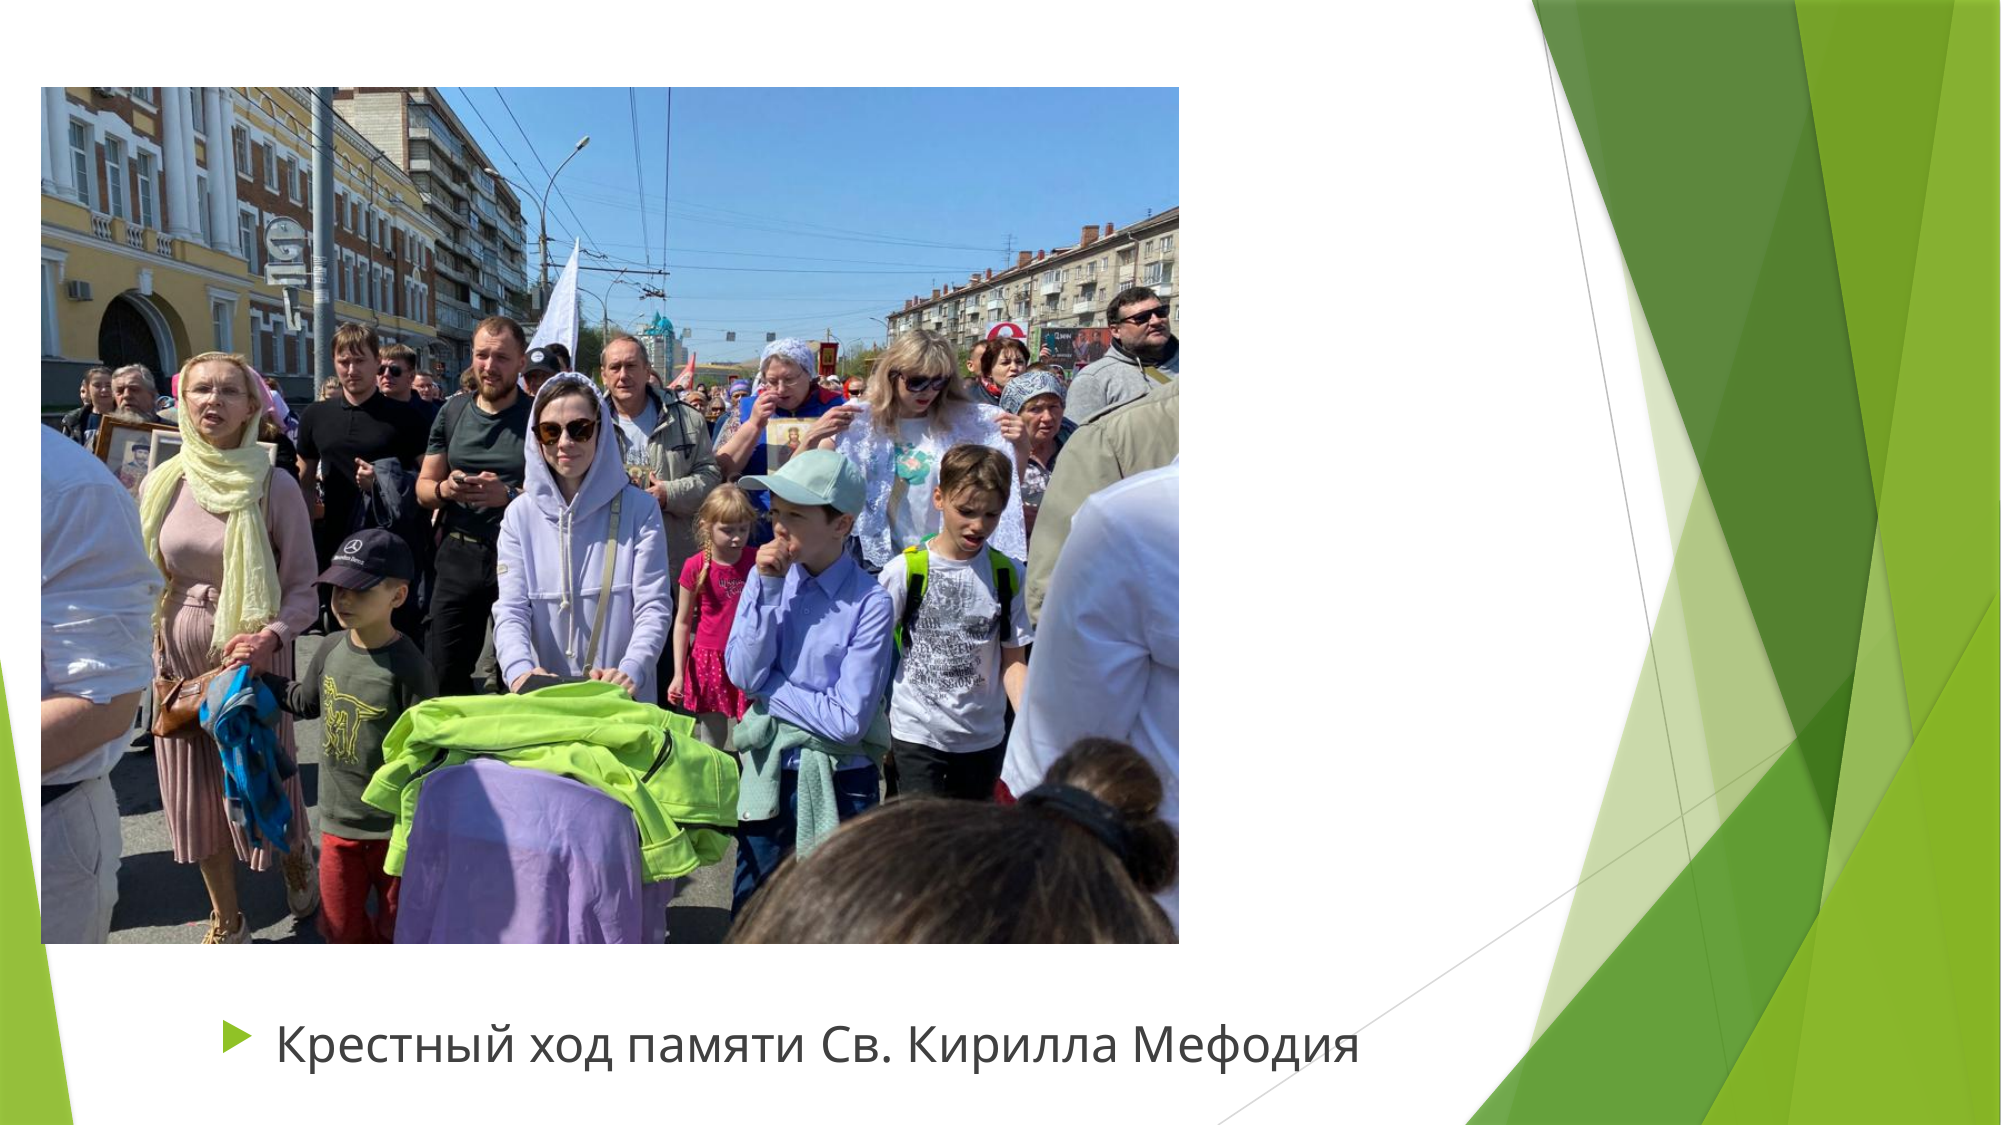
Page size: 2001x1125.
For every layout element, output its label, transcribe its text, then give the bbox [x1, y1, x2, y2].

list Крестный ход памяти Св. Кирилла Мефодия [204, 1004, 2000, 1095]
picture [41, 87, 1179, 945]
